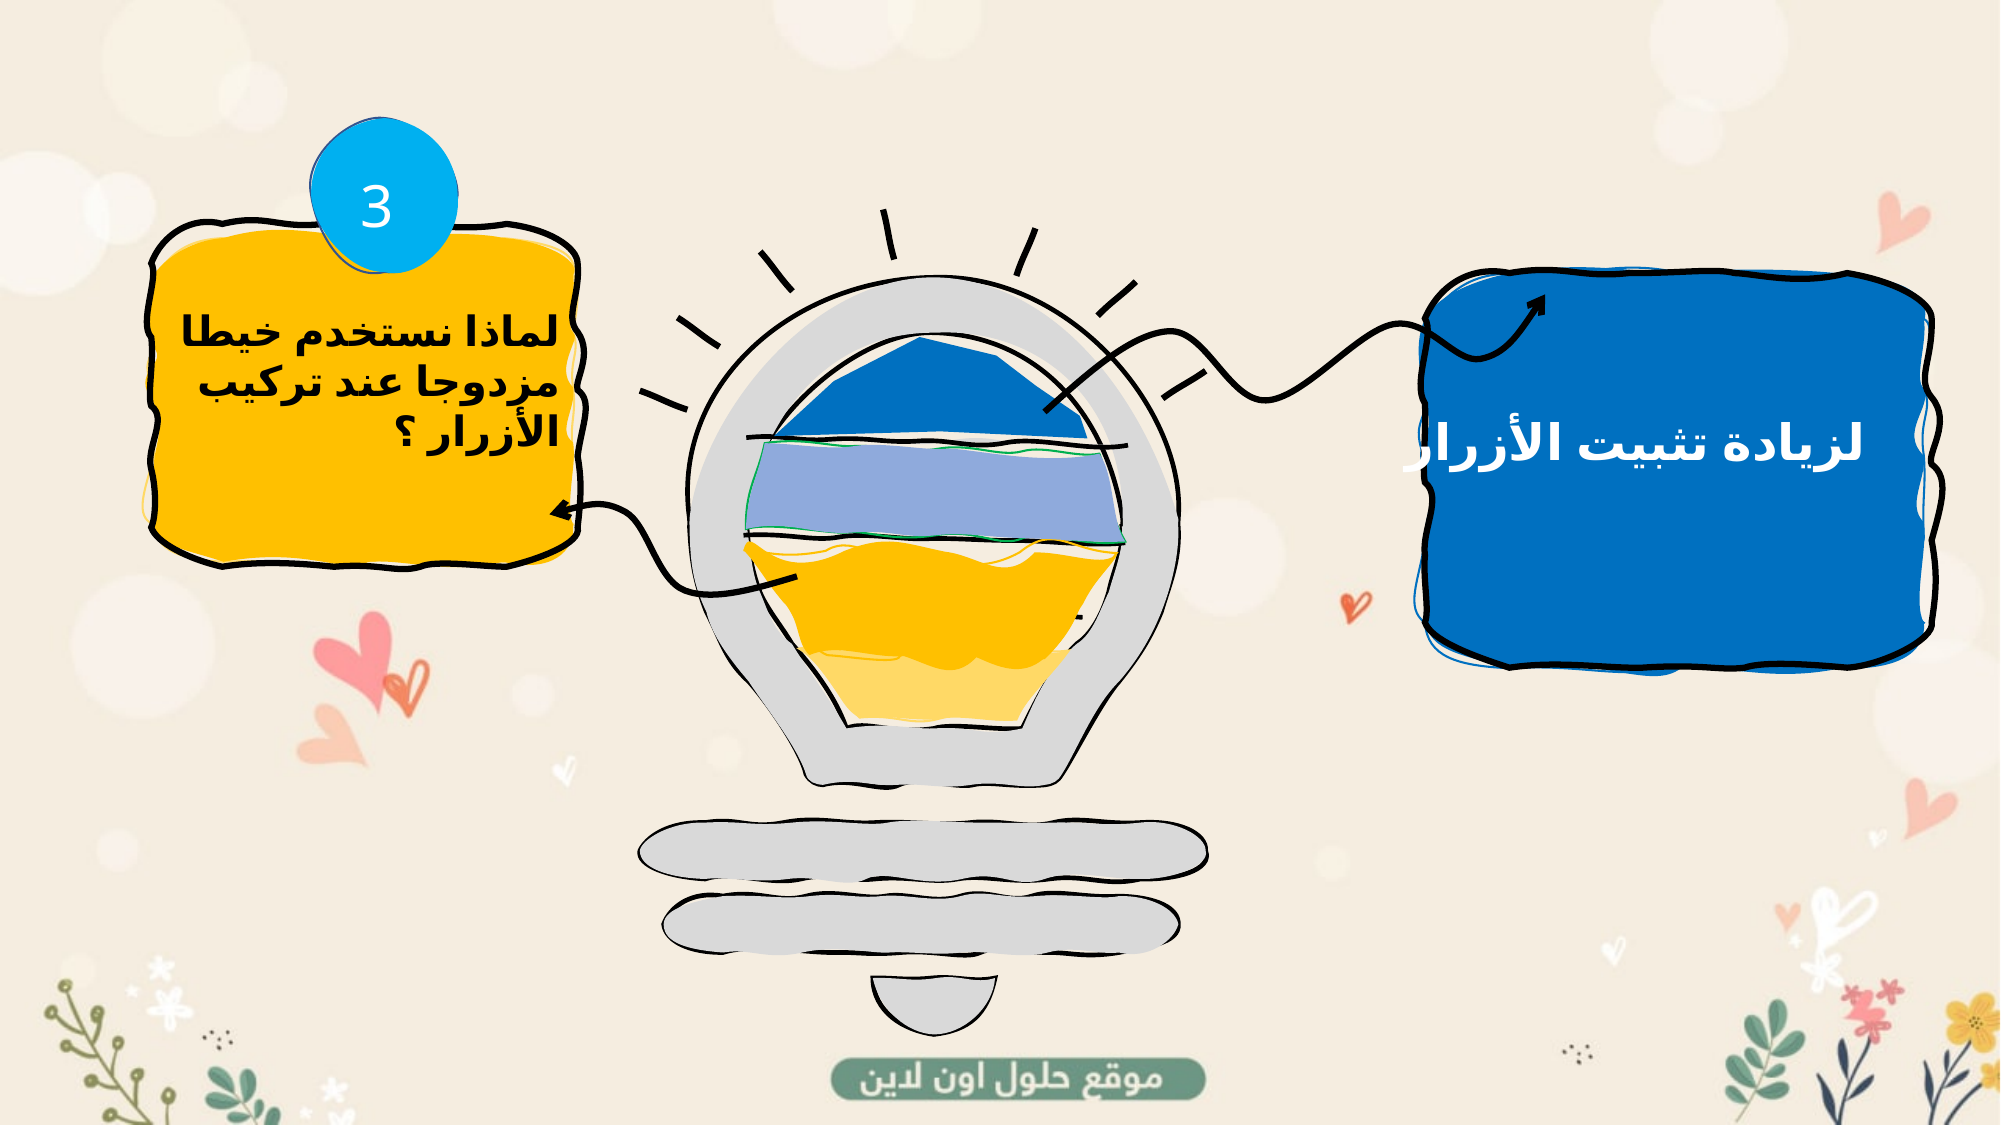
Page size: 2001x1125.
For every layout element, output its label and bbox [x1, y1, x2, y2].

text_box [745, 443, 1126, 884]
text_box [639, 210, 1194, 410]
text_box [771, 410, 1104, 438]
picture [0, 0, 2001, 1125]
text_box [639, 277, 1206, 1035]
text_box [142, 117, 578, 567]
text_box [1206, 337, 1363, 402]
text_box [1363, 196, 1932, 669]
text_box [578, 503, 639, 537]
